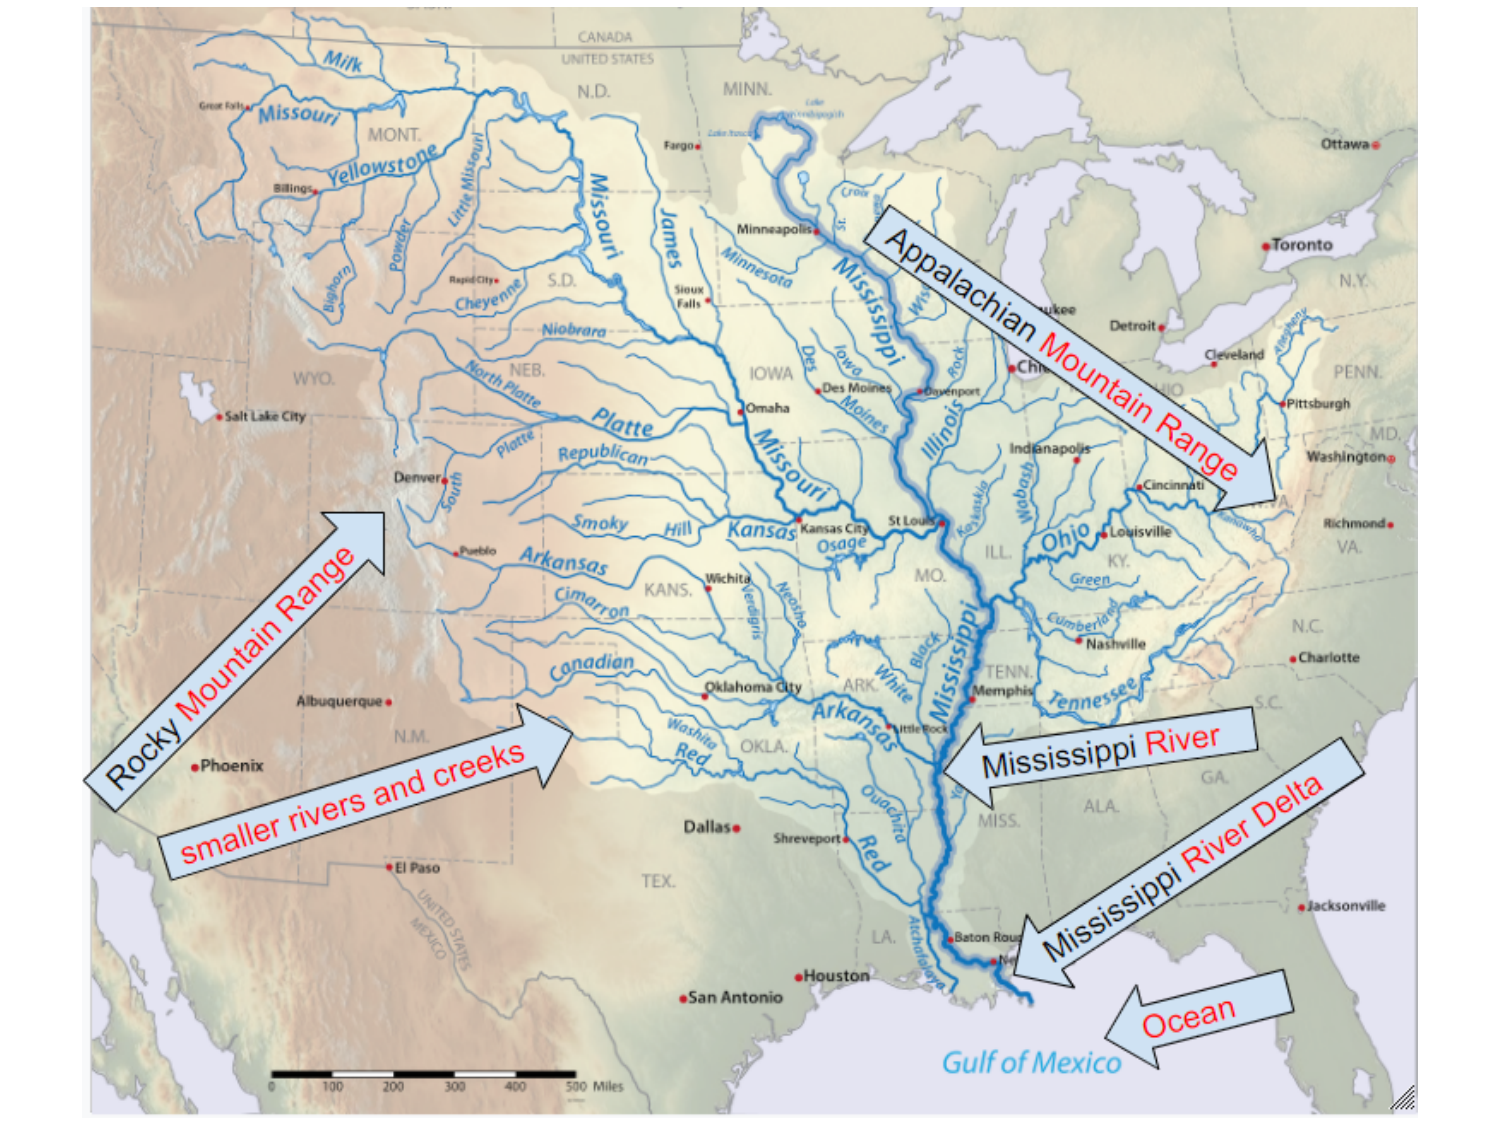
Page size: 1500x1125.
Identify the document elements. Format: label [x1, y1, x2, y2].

picture [82, 6, 1418, 1119]
